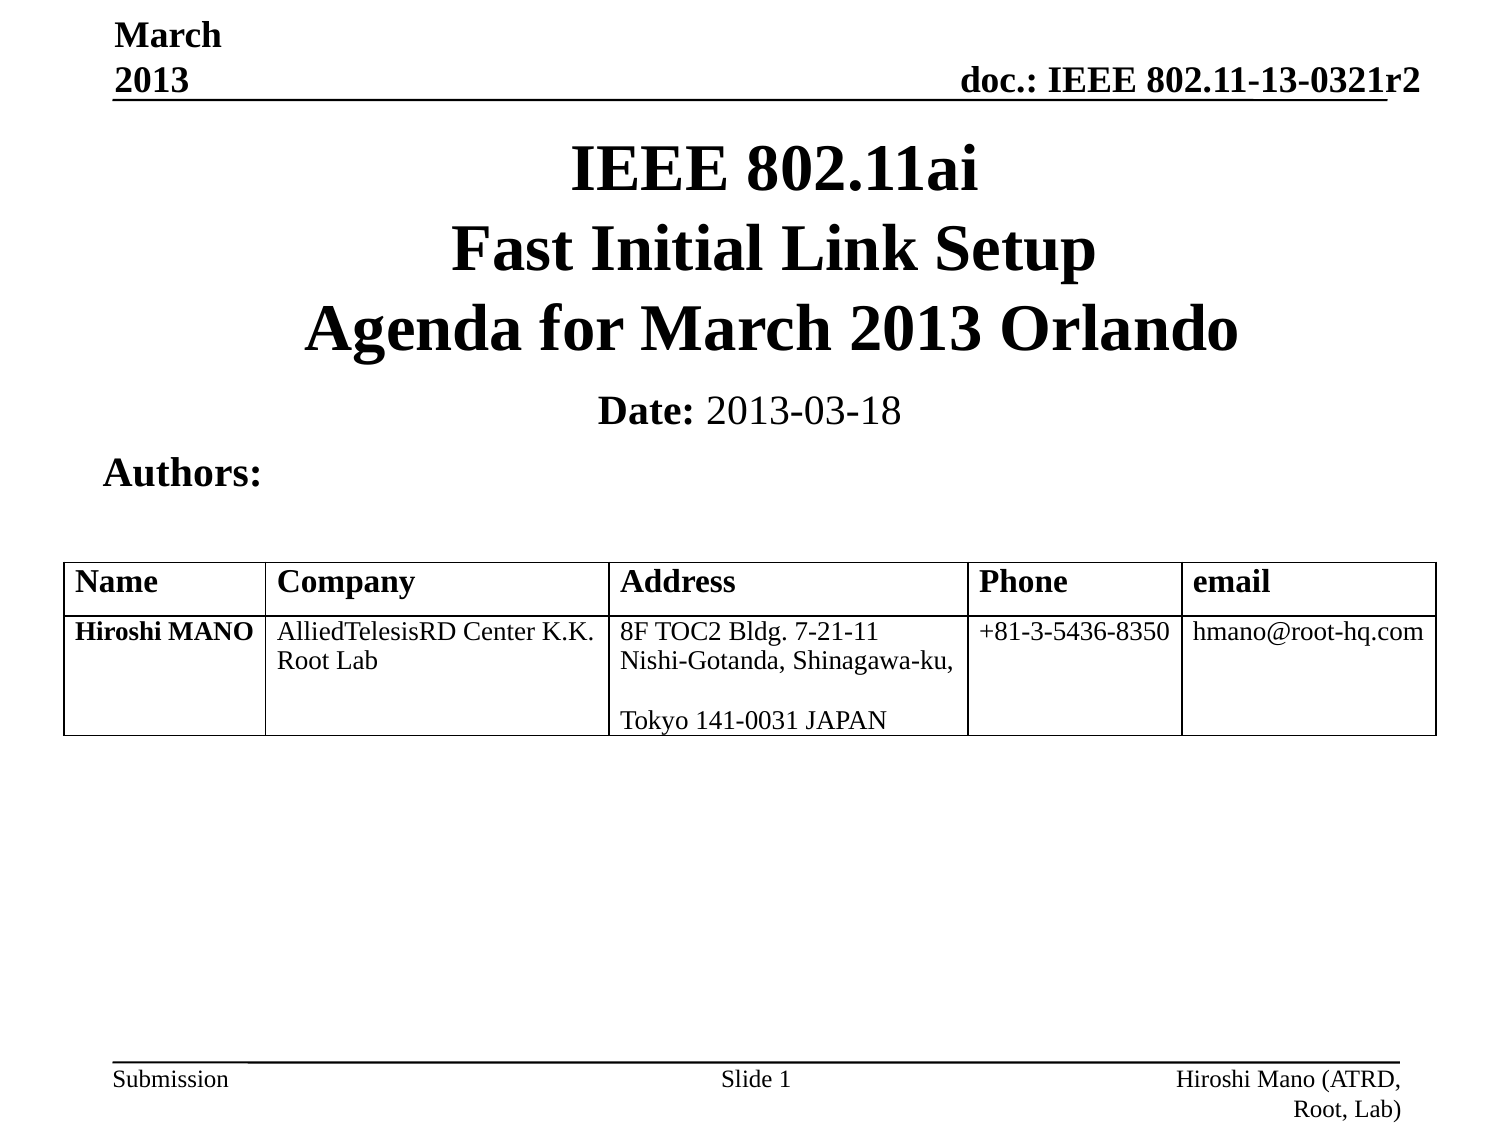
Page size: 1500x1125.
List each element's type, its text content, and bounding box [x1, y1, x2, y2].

list Date: 2013-03-18 [112, 374, 1388, 438]
text_box Authors: [87, 437, 325, 500]
table_header email [1183, 563, 1435, 615]
table_cell +81-3-5436-8350 [969, 617, 1181, 735]
table_cell AlliedTelesisRD Center K.K. Root Lab [266, 617, 608, 735]
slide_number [114, 54, 259, 101]
table_header Name [65, 563, 265, 615]
table_cell 8F TOC2 Bldg. 7-21-11 Nishi-Gotanda, Shinagawa-ku, Tokyo 141-0031 JAPAN [610, 617, 967, 735]
footer Hiroshi Mano (ATRD, Root, Lab) [1171, 1061, 1402, 1093]
table_header Address [610, 563, 967, 615]
table_header Phone [969, 563, 1181, 615]
table_cell Hiroshi MANO [65, 617, 265, 735]
slide_number Slide 1 [712, 1061, 800, 1093]
table_cell hmano@root-hq.com [1183, 617, 1435, 735]
title IEEE 802.11ai Fast Initial Link Setup Agenda for March 2013 Orlando [112, 137, 1438, 351]
table_header Company [266, 563, 608, 615]
